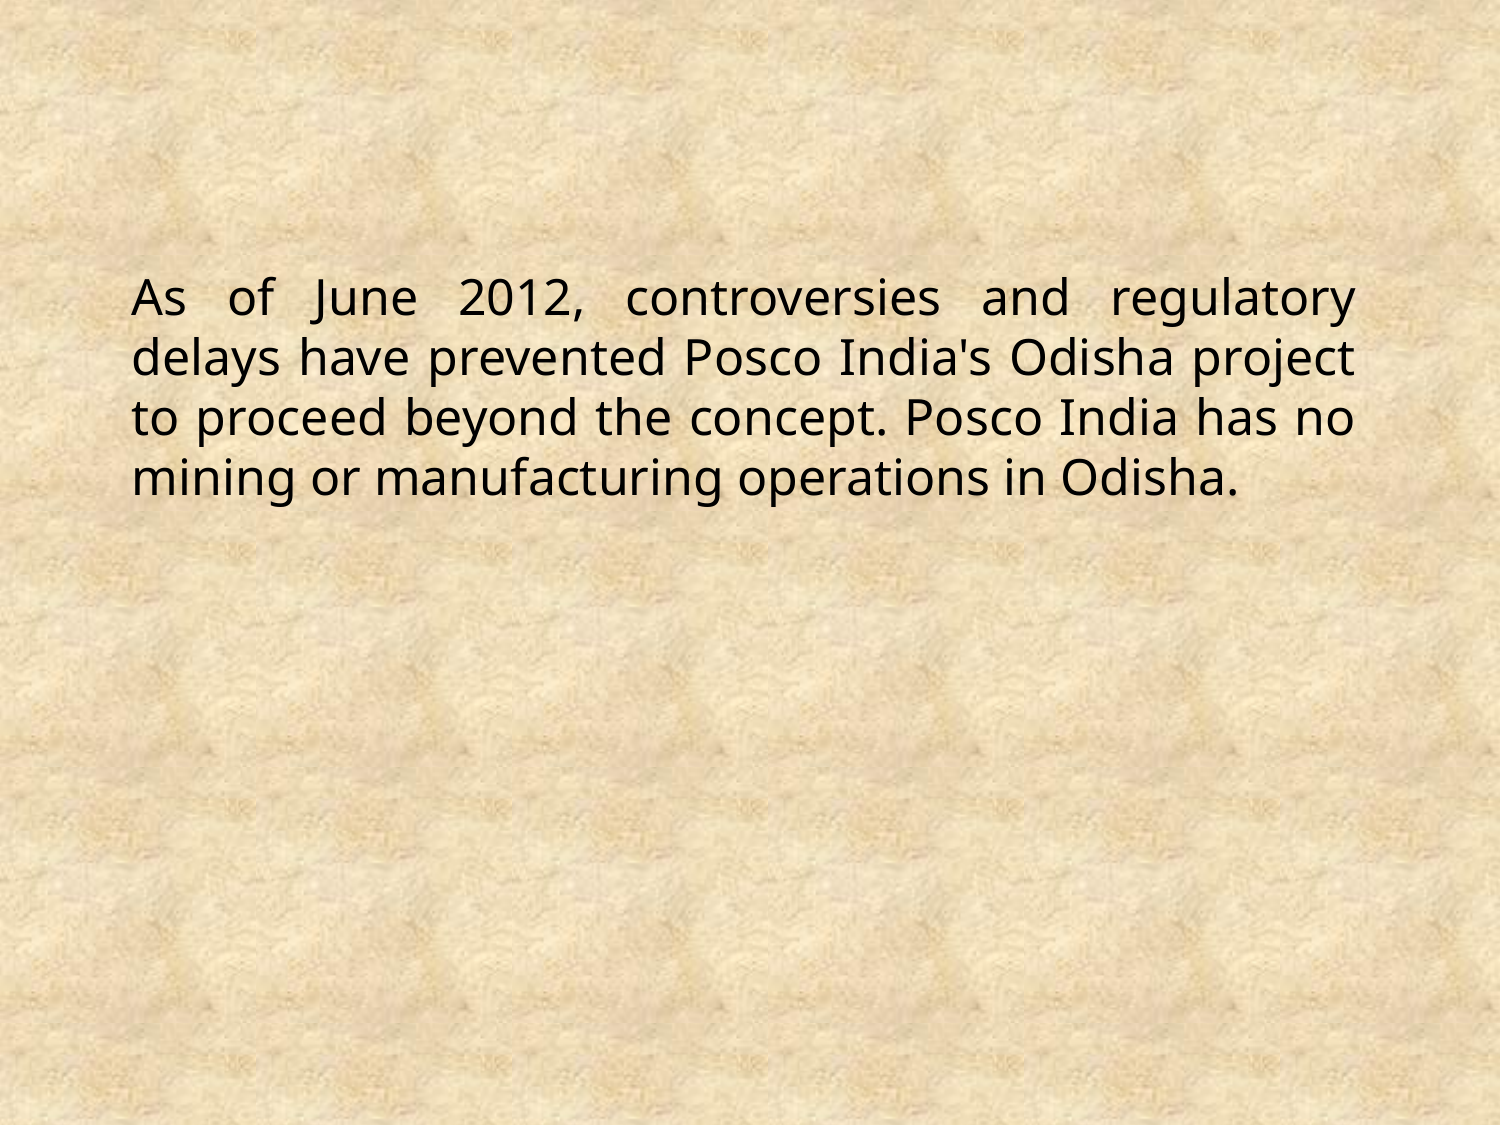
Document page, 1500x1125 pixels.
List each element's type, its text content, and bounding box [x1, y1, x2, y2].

picture [0, 0, 1500, 1125]
text_box As of June 2012, controversies and regulatory delays have prevented Posco India's Odisha project to proceed beyond the concept. Posco India has no mining or manufacturing operations in Odisha. [117, 257, 1372, 513]
